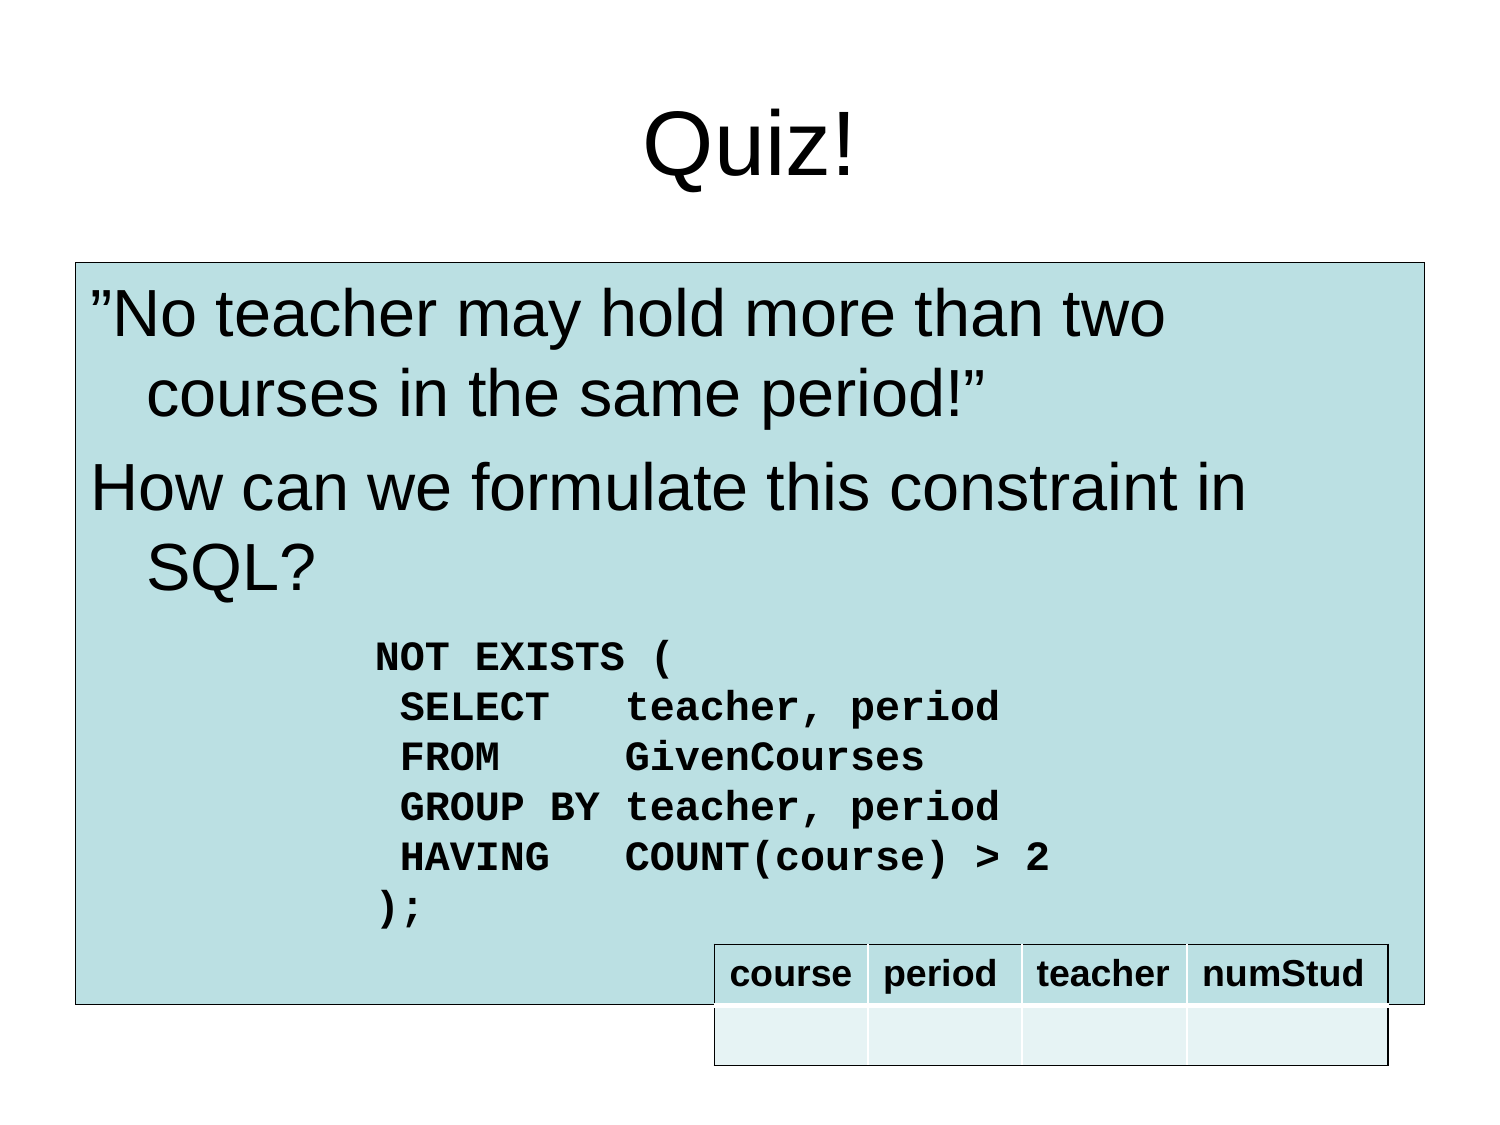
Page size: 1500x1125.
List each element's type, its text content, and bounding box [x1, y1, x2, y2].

table_cell [869, 1008, 1021, 1065]
table_header period [869, 945, 1021, 1003]
title Quiz! [75, 45, 1425, 233]
table_header course [715, 945, 867, 1003]
table_header numStud [1188, 945, 1387, 1003]
table_cell [715, 1008, 867, 1065]
table_cell [1023, 1008, 1186, 1065]
list ”No teacher may hold more than two courses in the same period!” How can we formulate this constraint in SQL? [75, 262, 1425, 1005]
table_header teacher [1023, 945, 1186, 1003]
table_cell [1188, 1008, 1387, 1065]
text_box NOT EXISTS ( SELECT teacher, period FROM GivenCourses GROUP BY teacher, period HAVING COUNT(course) > 2 ); [360, 621, 1282, 937]
